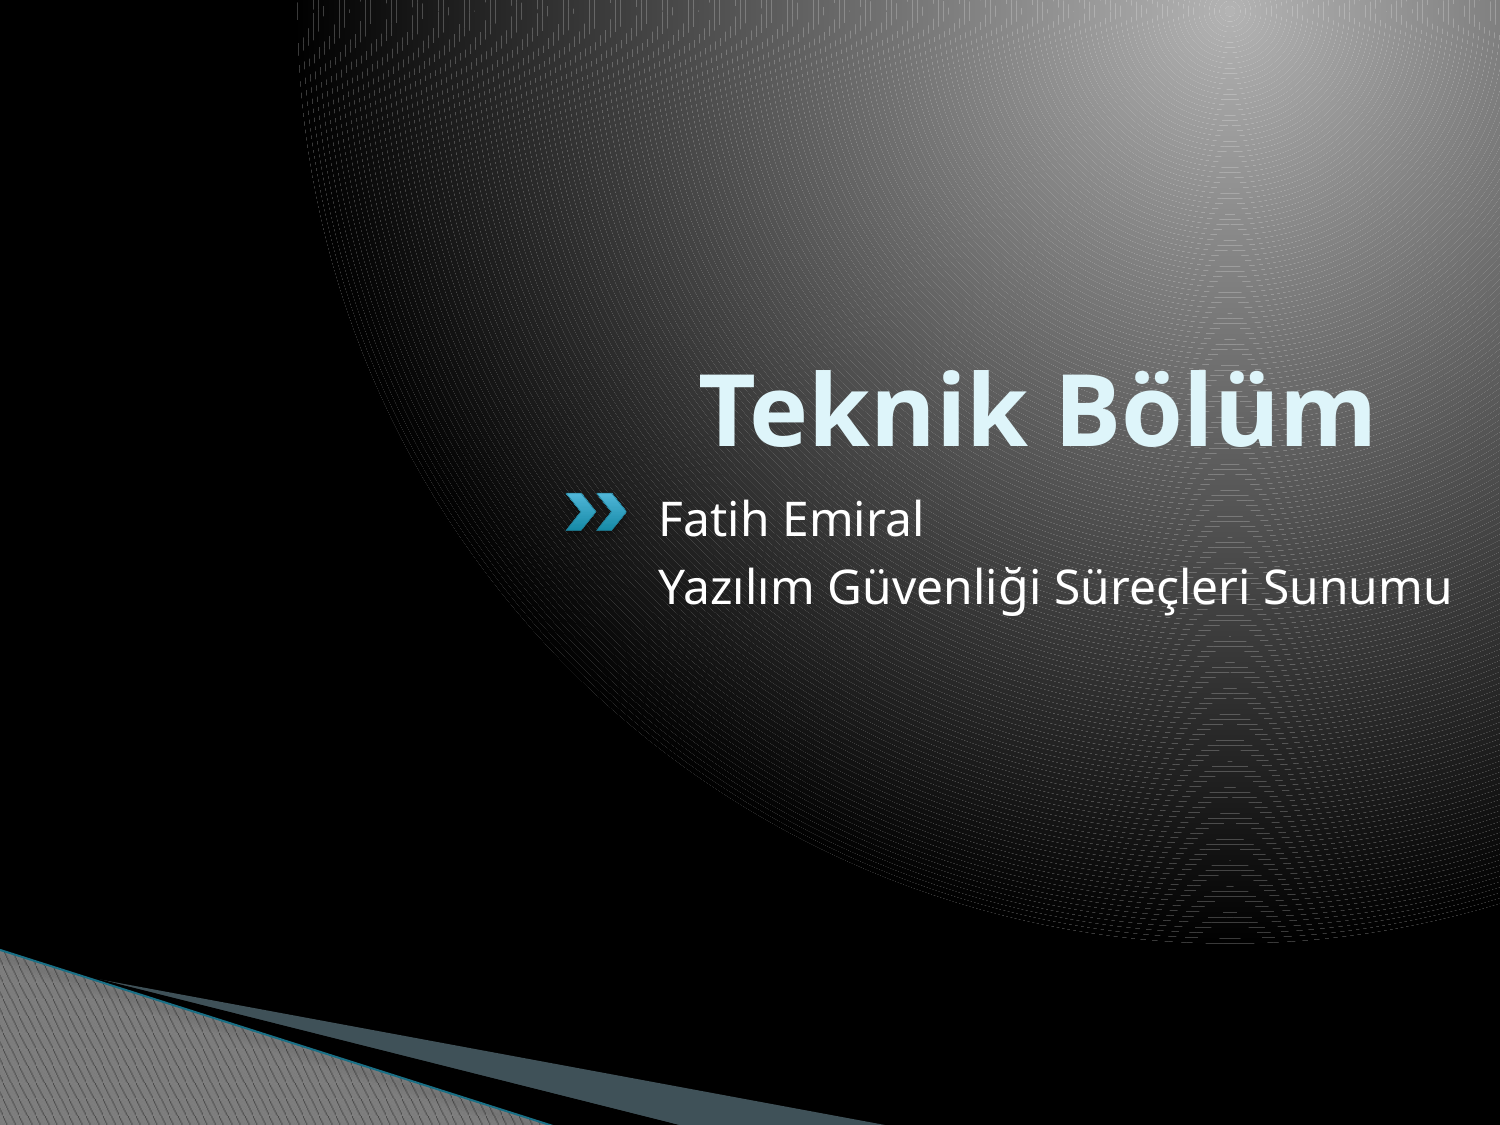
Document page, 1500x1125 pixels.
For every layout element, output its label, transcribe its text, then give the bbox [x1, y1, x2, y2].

title Teknik Bölüm [118, 173, 1394, 474]
list Fatih Emiral Yazılım Güvenliği Süreçleri Sunumu [643, 480, 1500, 720]
picture [0, 952, 543, 1125]
